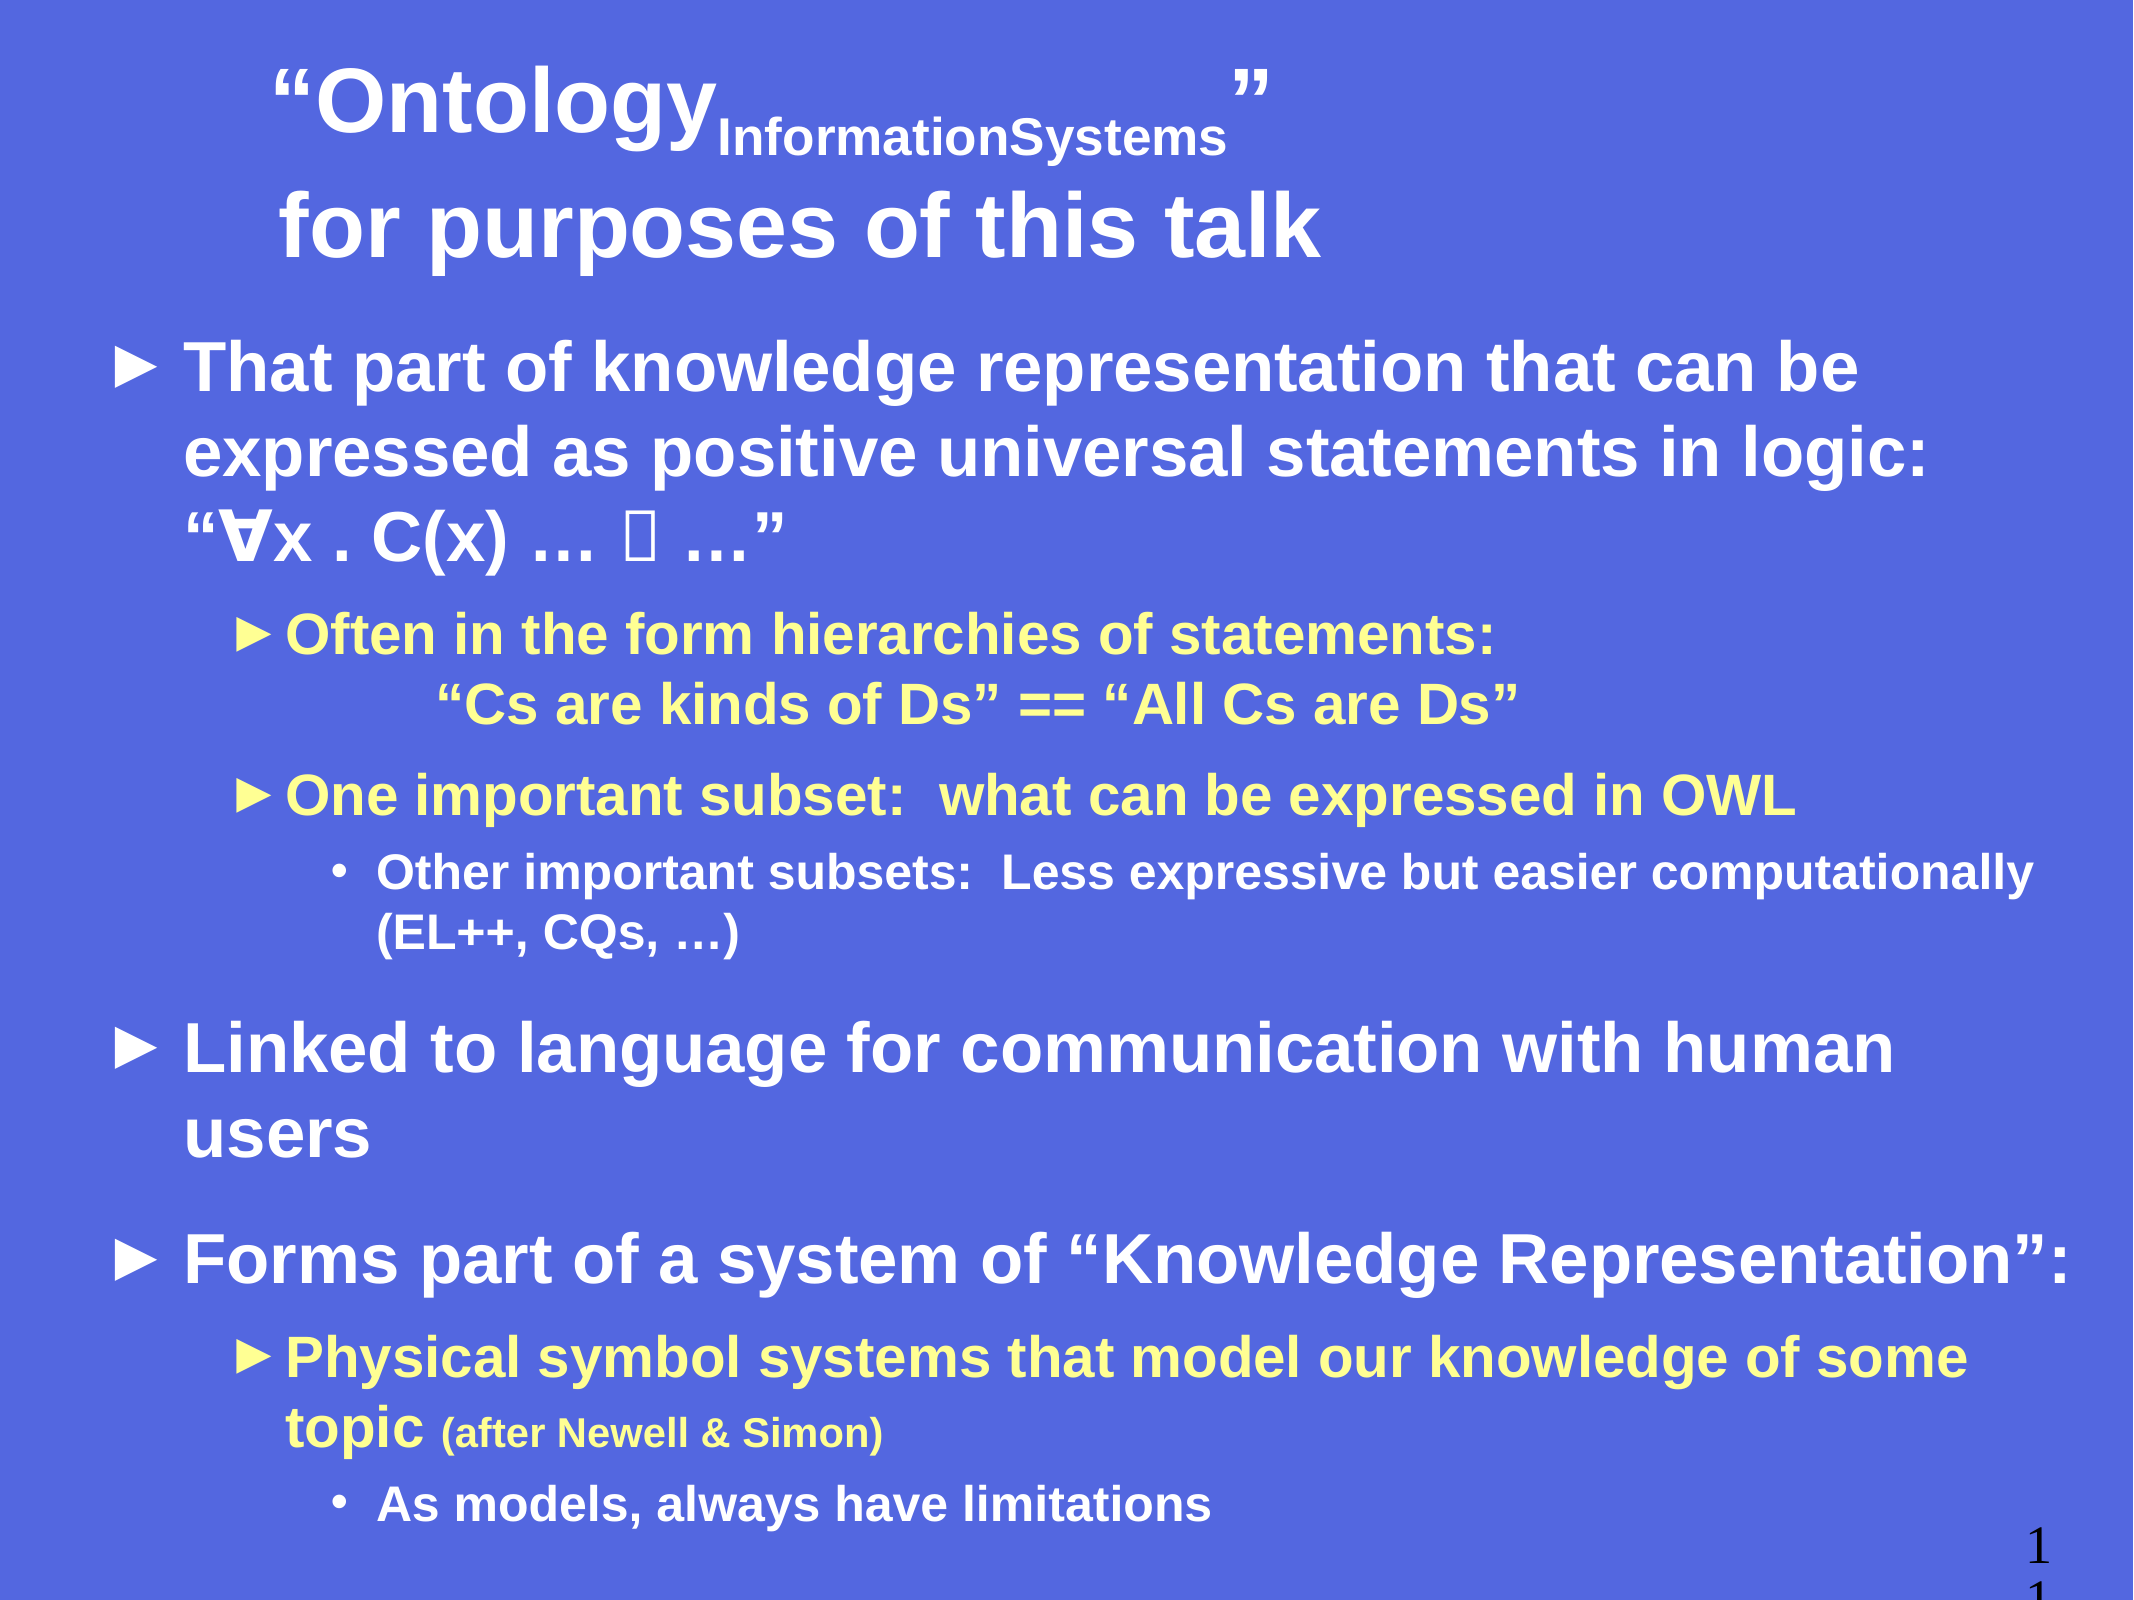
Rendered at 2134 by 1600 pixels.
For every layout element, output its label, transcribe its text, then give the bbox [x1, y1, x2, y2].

list That part of knowledge representation that can be expressed as positive universal statements in logic: “∀x . C(x) …  …” Often in the form hierarchies of statements: “Cs are kinds of Ds” == “All Cs are Ds” One important subset: what can be expressed in OWL Other important subsets: Less expressive but easier computationally (EL++, CQs, …) Linked to language for communication with human users Forms part of a system of “Knowledge Representation”: Physical symbol systems that model our knowledge of some topic (after Newell & Simon) As models, always have limitations [91, 311, 2134, 1441]
title “OntologyInformationSystems” for purposes of this talk [260, 32, 1825, 275]
slide_number 11 [2009, 1501, 2093, 1588]
